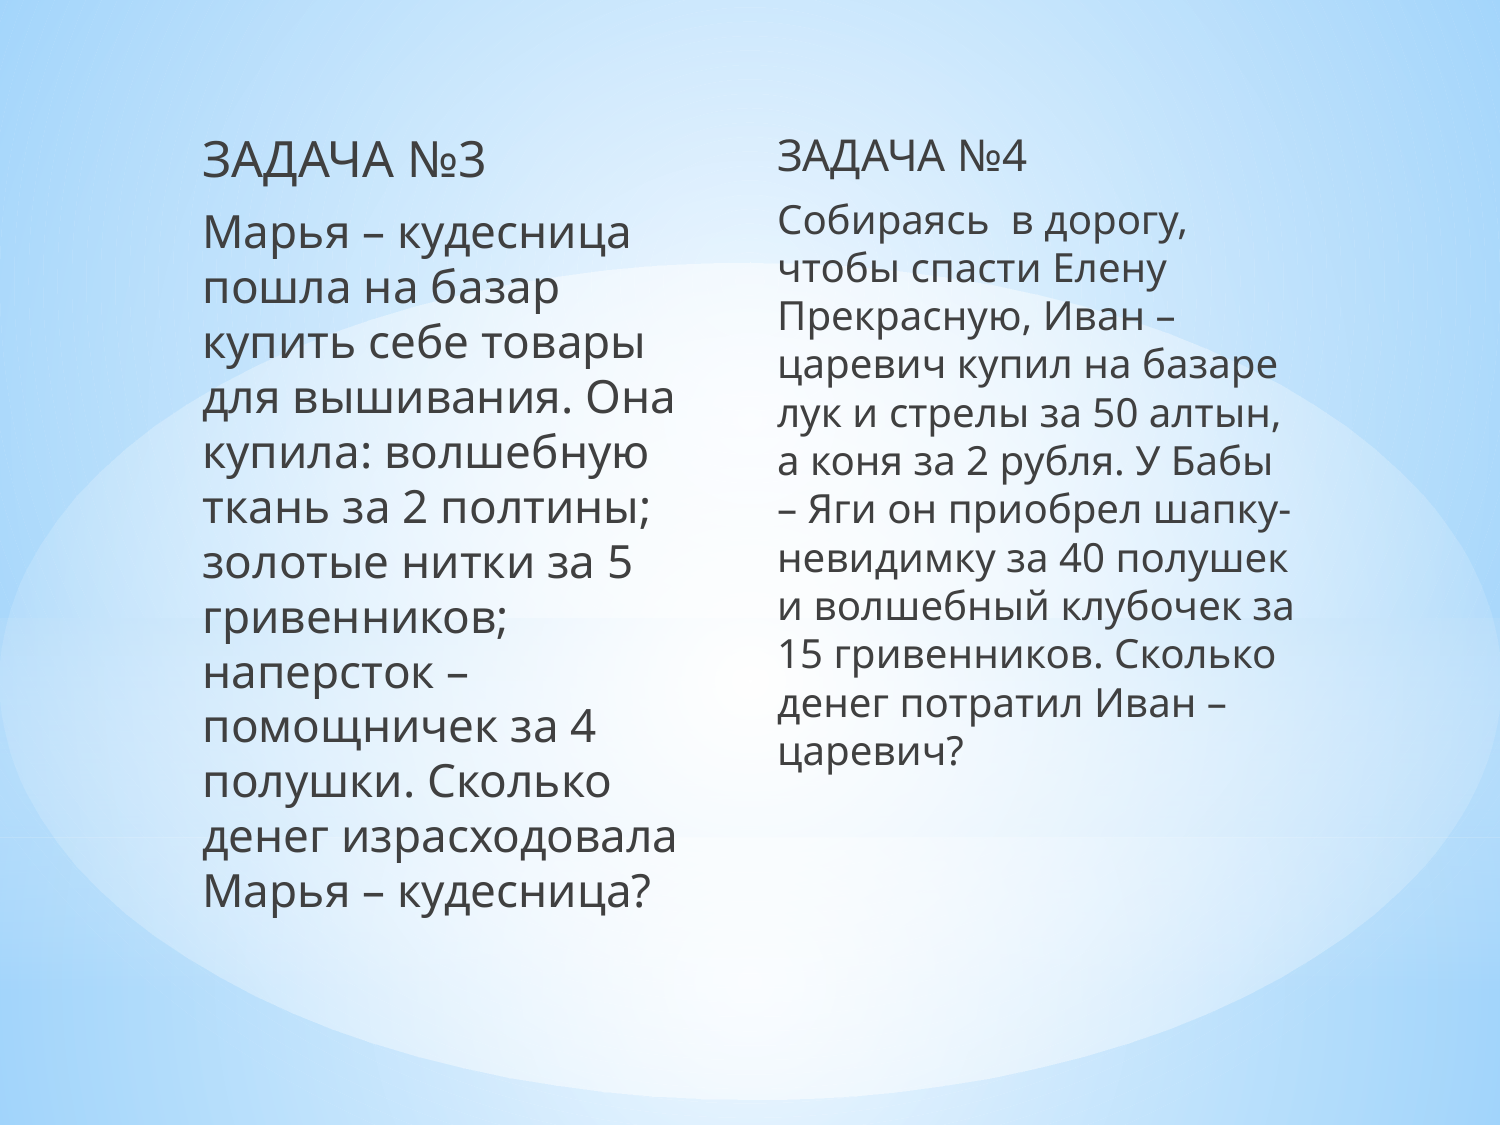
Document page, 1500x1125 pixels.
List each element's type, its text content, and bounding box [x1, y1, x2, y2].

list ЗАДАЧА №3 Марья – кудесница пошла на базар купить себе товары для вышивания. Она купила: волшебную ткань за 2 полтины; золотые нитки за 5 гривенников; наперсток – помощничек за 4 полушки. Сколько денег израсходовала Марья – кудесница? [187, 120, 737, 976]
list ЗАДАЧА №4 Собираясь в дорогу, чтобы спасти Елену Прекрасную, Иван – царевич купил на базаре лук и стрелы за 50 алтын, а коня за 2 рубля. У Бабы – Яги он приобрел шапку-невидимку за 40 полушек и волшебный клубочек за 15 гривенников. Сколько денег потратил Иван – царевич? [761, 120, 1311, 846]
